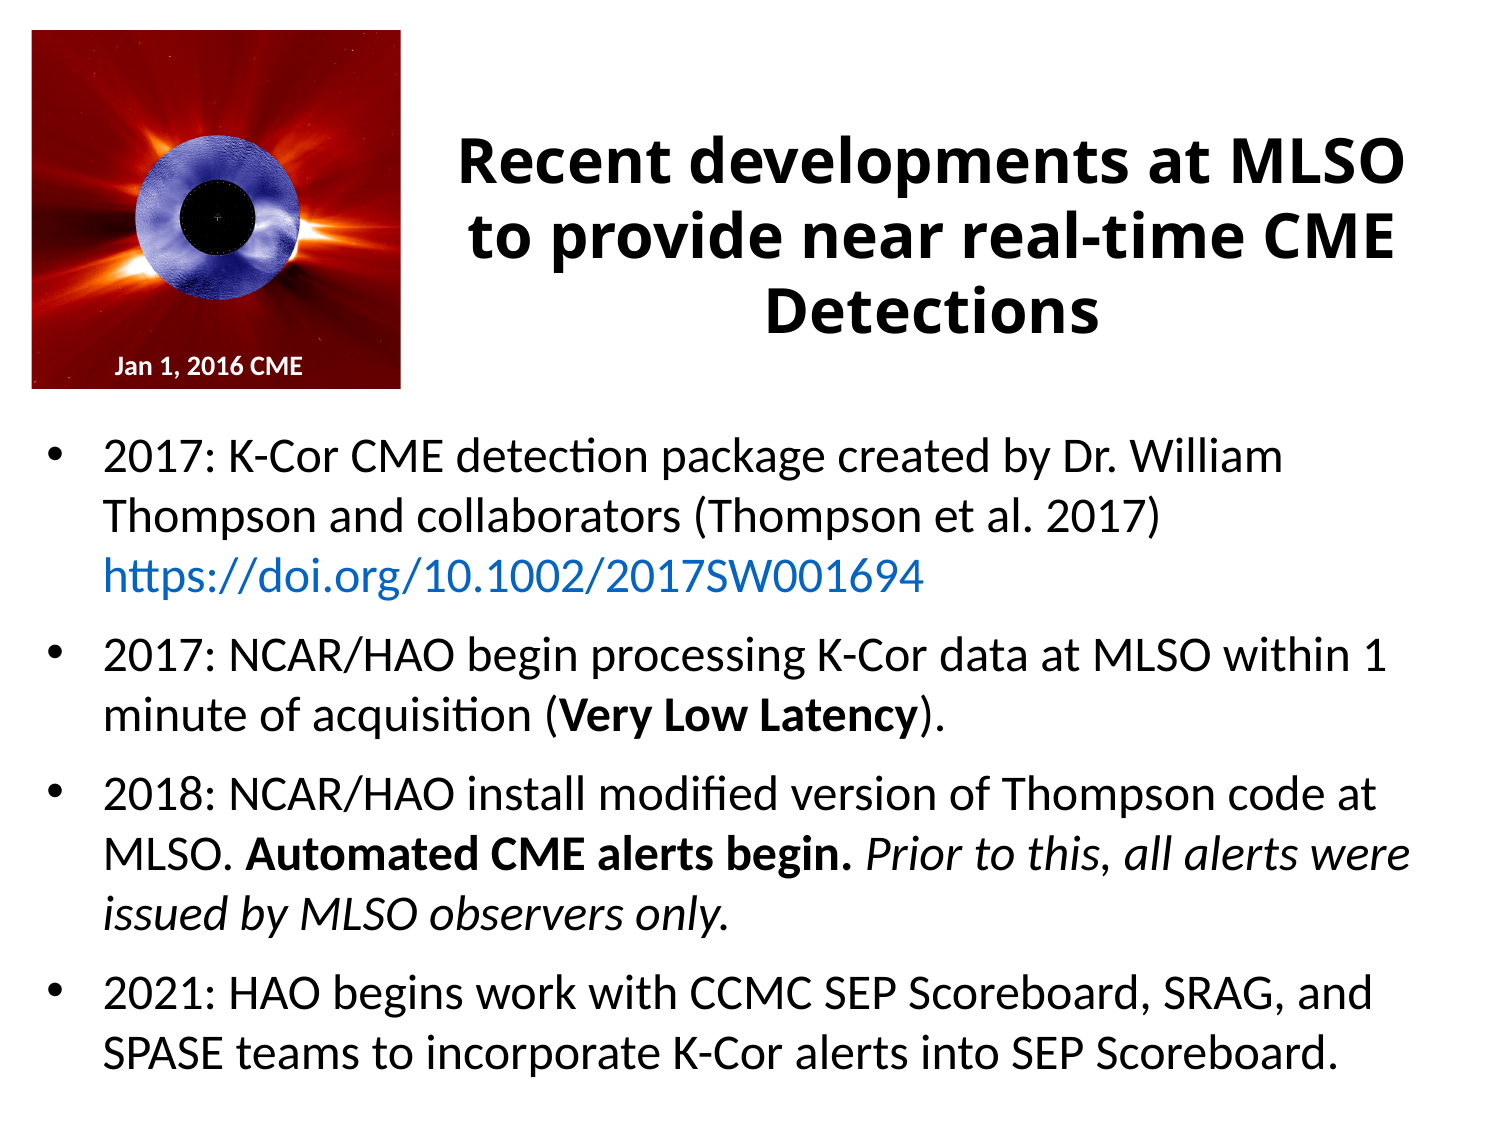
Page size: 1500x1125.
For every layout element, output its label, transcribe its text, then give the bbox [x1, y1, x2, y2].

picture [31, 30, 401, 389]
text_box 2017: K-Cor CME detection package created by Dr. William Thompson and collaborators (Thompson et al. 2017) https://doi.org/10.1002/2017SW001694 2017: NCAR/HAO begin processing K-Cor data at MLSO within 1 minute of acquisition (Very Low Latency). 2018: NCAR/HAO install modified version of Thompson code at MLSO. Automated CME alerts begin. Prior to this, all alerts were issued by MLSO observers only. 2021: HAO begins work with CCMC SEP Scoreboard, SRAG, and SPASE teams to incorporate K-Cor alerts into SEP Scoreboard. [31, 415, 1469, 1087]
text_box Recent developments at MLSO to provide near real-time CME Detections [429, 113, 1435, 354]
